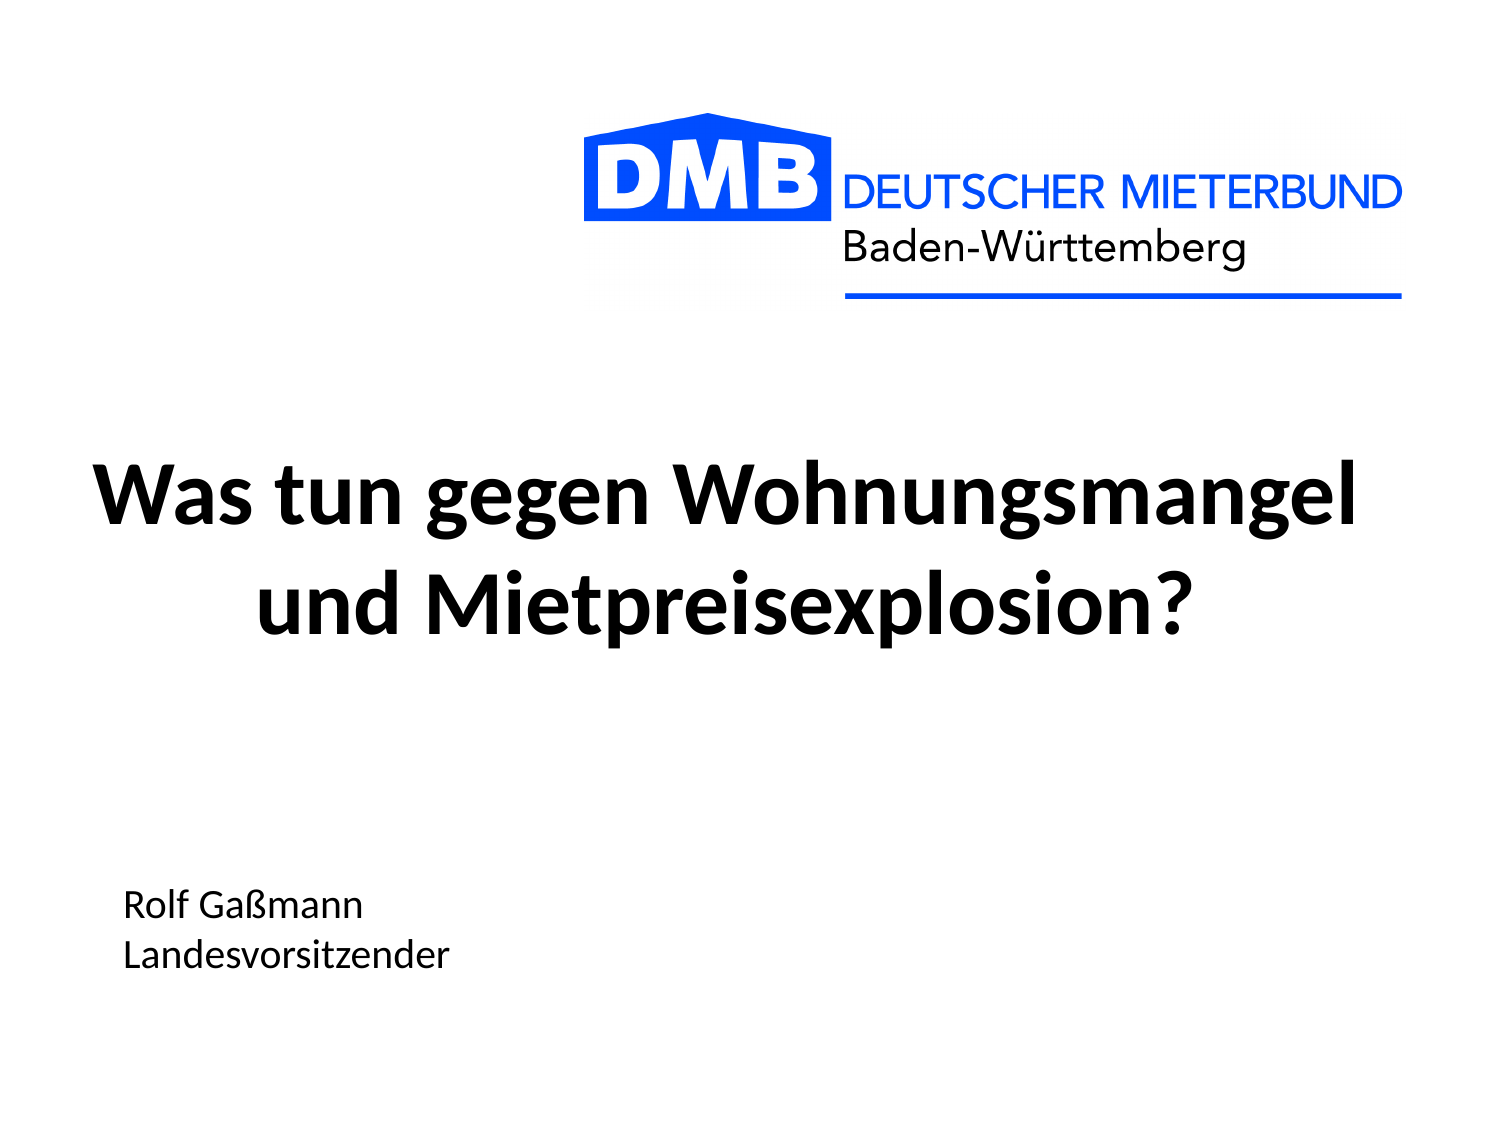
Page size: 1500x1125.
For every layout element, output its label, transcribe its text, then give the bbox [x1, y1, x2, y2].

title Was tun gegen Wohnungsmangel und Mietpreisexplosion? [76, 349, 1376, 846]
picture [584, 113, 1406, 311]
text_box Rolf Gaßmann Landesvorsitzender [108, 869, 1113, 985]
